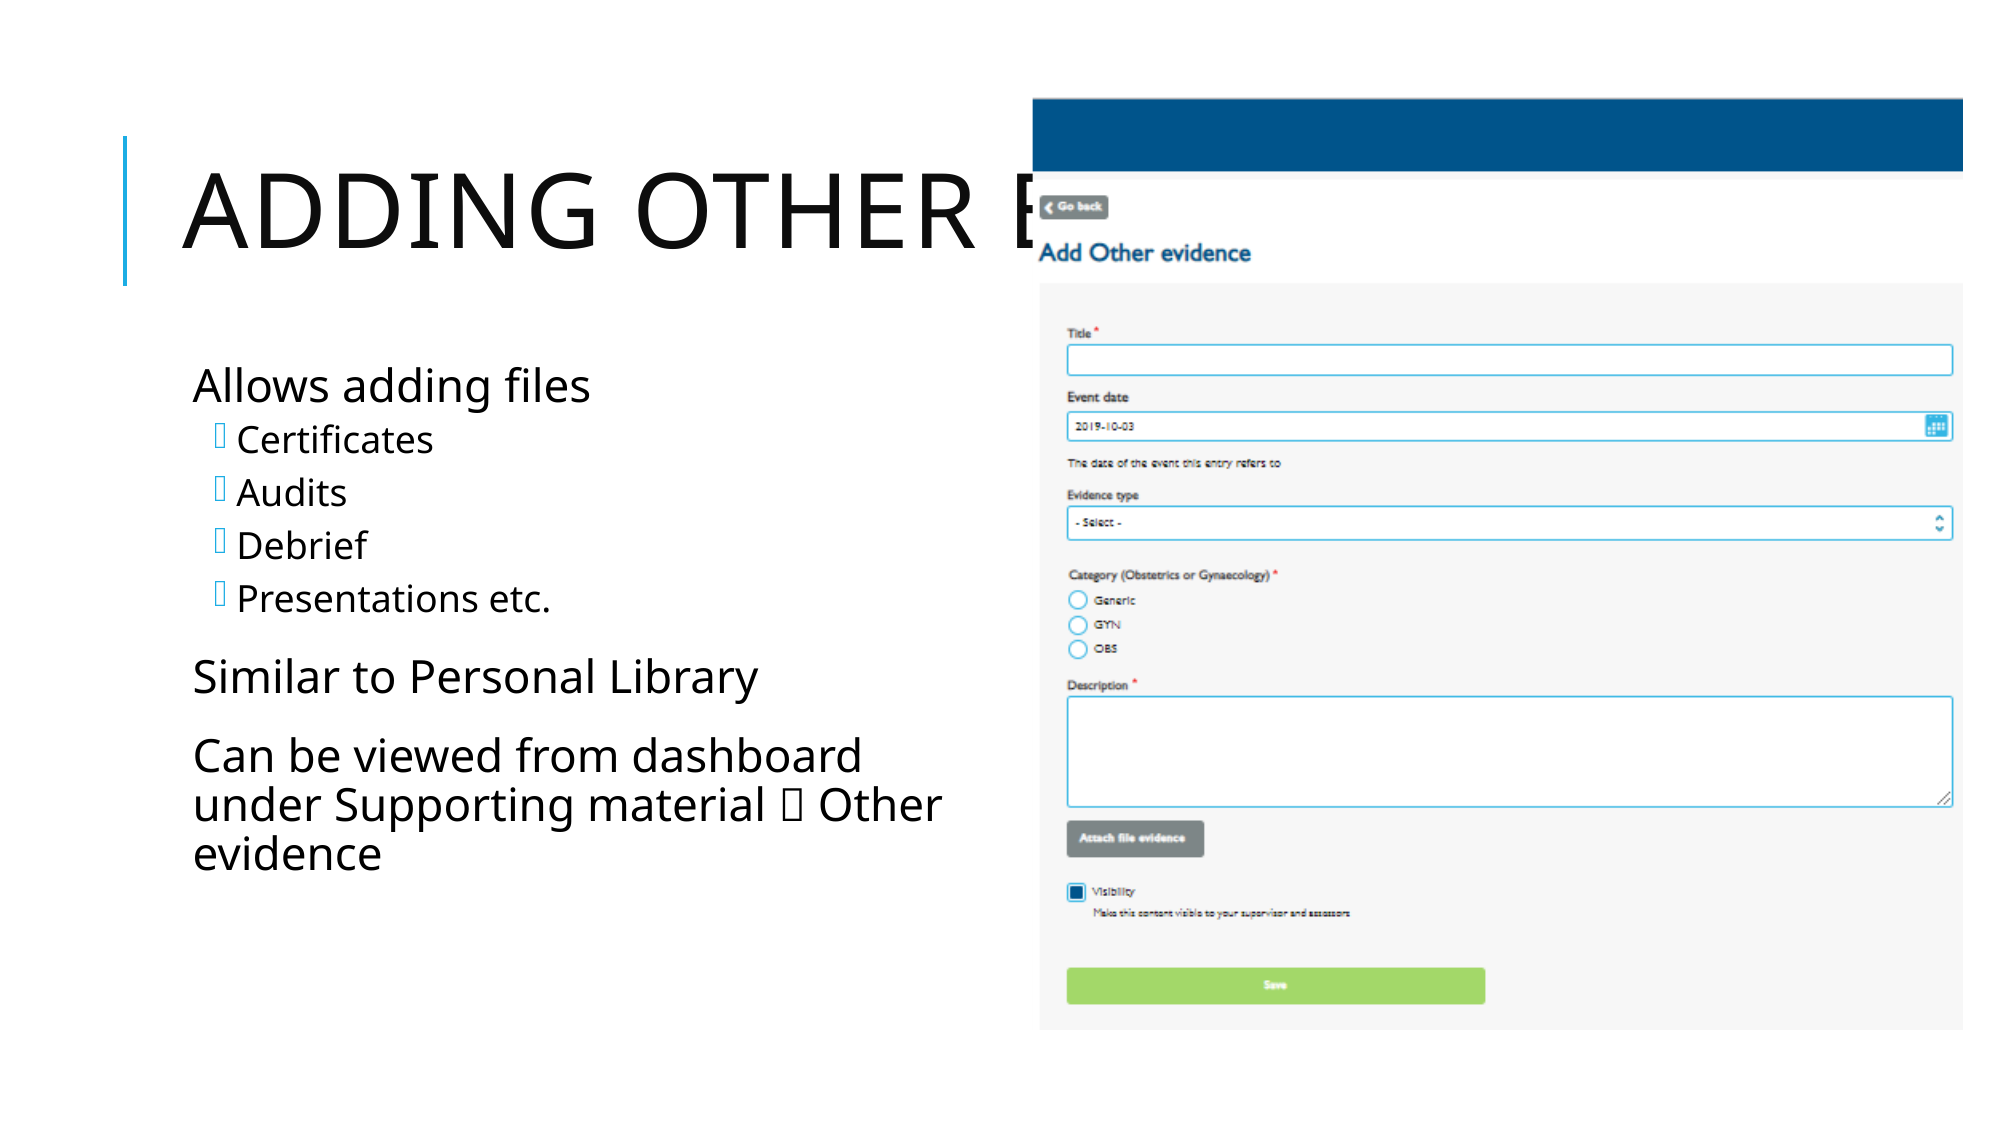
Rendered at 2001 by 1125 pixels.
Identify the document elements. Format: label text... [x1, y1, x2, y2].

list Allows adding files Certificates Audits Debrief Presentations etc. Similar to Personal Library Can be viewed from dashboard under Supporting material  Other evidence [185, 355, 966, 1016]
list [1032, 95, 1964, 1030]
title Adding other evidence [168, 96, 1027, 342]
